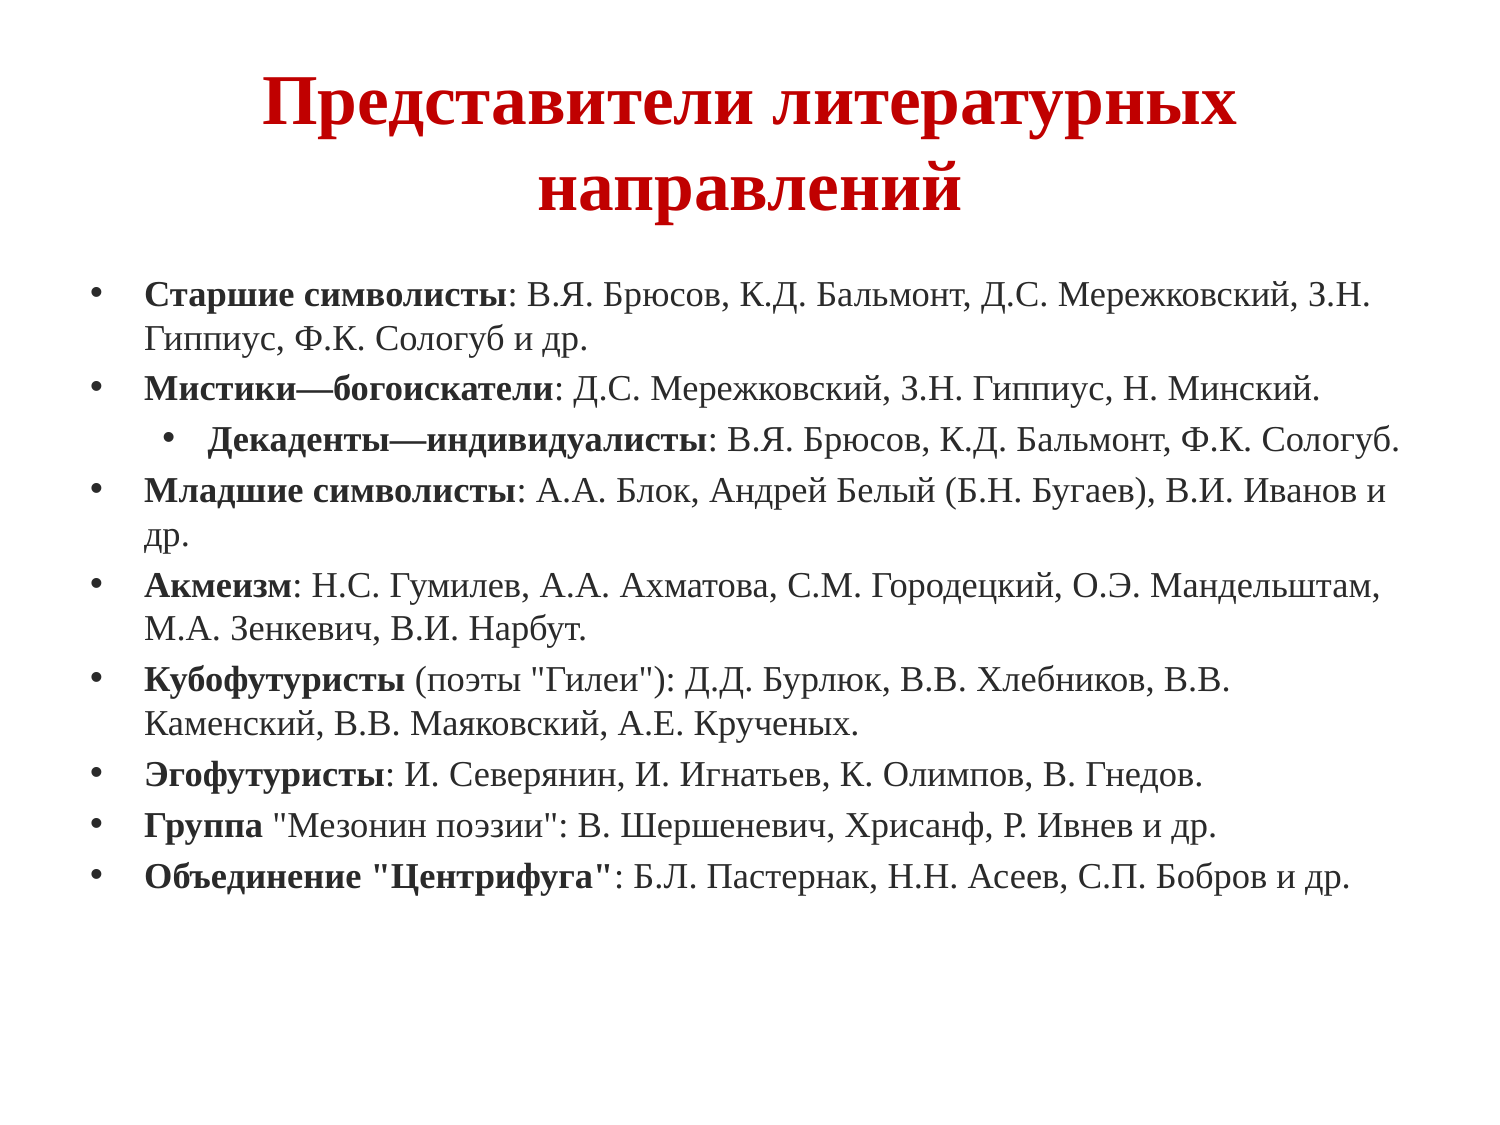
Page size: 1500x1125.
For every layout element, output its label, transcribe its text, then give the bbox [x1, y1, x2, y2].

title Представители литературных направлений [75, 45, 1425, 233]
list Старшие символисты: В.Я. Брюсов, К.Д. Бальмонт, Д.С. Мережковский, З.Н. Гиппиус, Ф.К. Сологуб и др. Мистики—богоискатели: Д.С. Мережковский, З.Н. Гиппиус, Н. Минский. Декаденты—индивидуалисты: В.Я. Брюсов, К.Д. Бальмонт, Ф.К. Сологуб. Младшие символисты: А.А. Блок, Андрей Белый (Б.Н. Бугаев), В.И. Иванов и др. Акмеизм: Н.С. Гумилев, А.А. Ахматова, С.М. Городецкий, О.Э. Мандельштам, М.А. Зенкевич, В.И. Нарбут. Кубофутуристы (поэты "Гилеи"): Д.Д. Бурлюк, В.В. Хлебников, В.В. Каменский, В.В. Маяковский, А.Е. Крученых. Эгофутуристы: И. Северянин, И. Игнатьев, К. Олимпов, В. Гнедов. Группа "Мезонин поэзии": В. Шершеневич, Хрисанф, Р. Ивнев и др. Объединение "Центрифуга": Б.Л. Пастернак, Н.Н. Асеев, С.П. Бобров и др. [75, 262, 1425, 1005]
